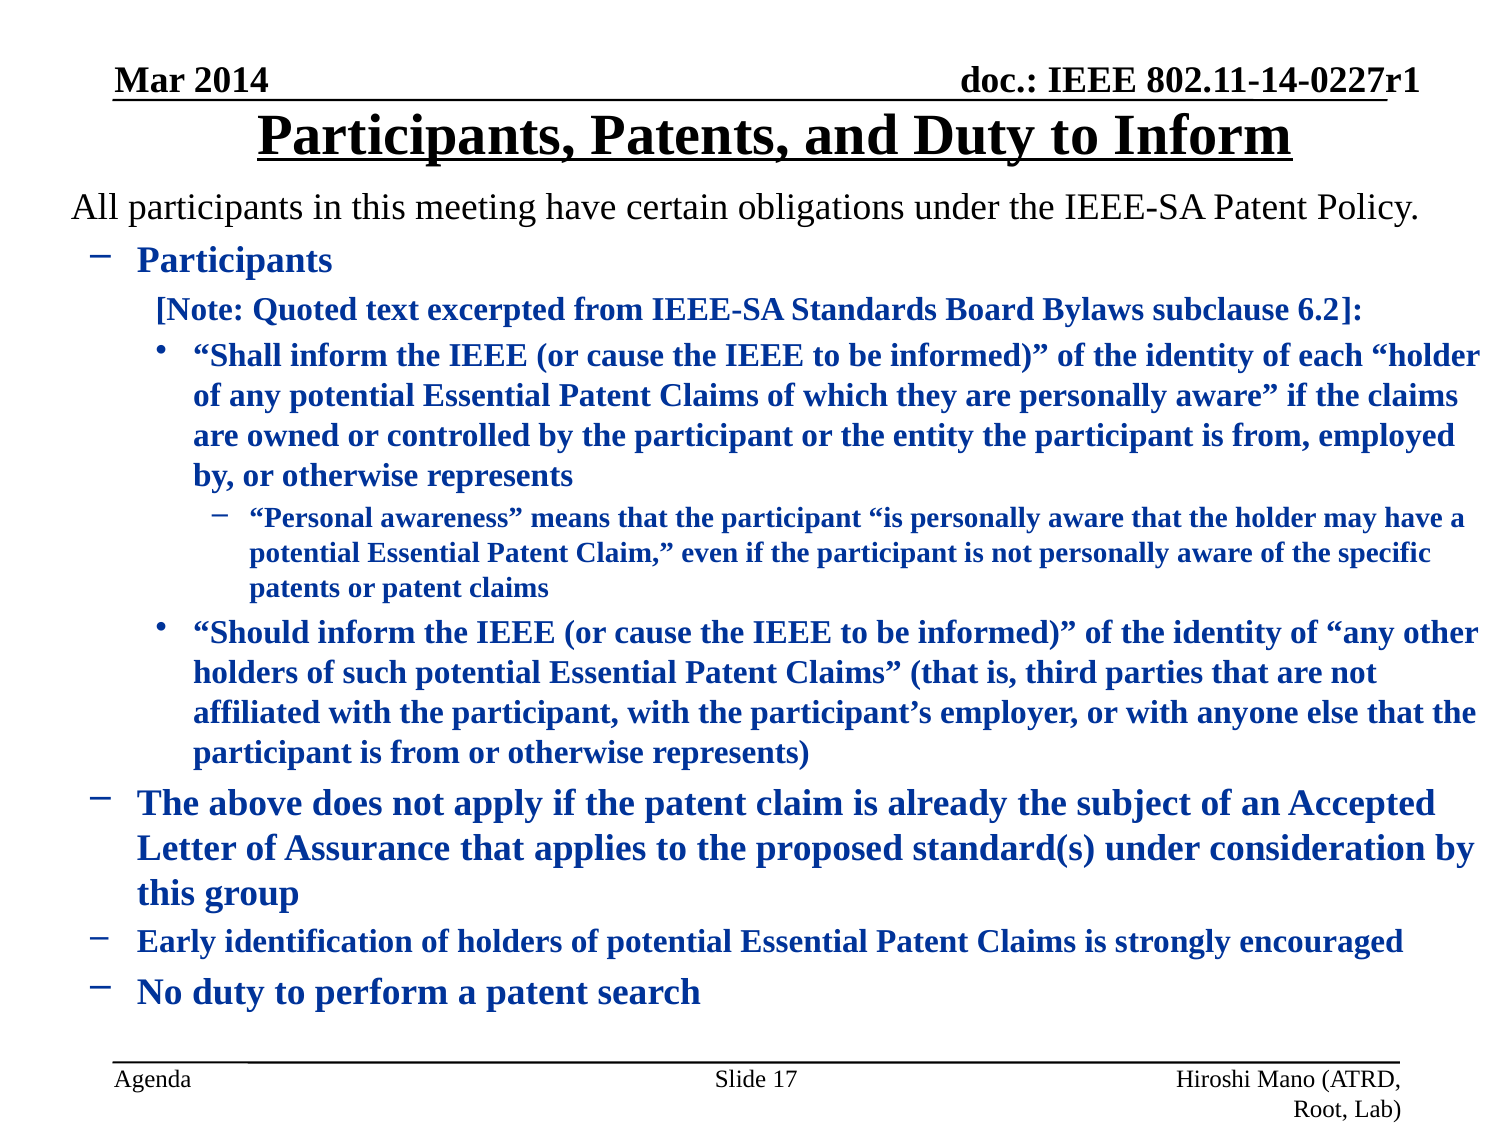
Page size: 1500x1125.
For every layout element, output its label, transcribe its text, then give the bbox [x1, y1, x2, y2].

slide_number Slide 17 [712, 1061, 800, 1093]
footer Hiroshi Mano (ATRD, Root, Lab) [1171, 1061, 1402, 1093]
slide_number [114, 54, 274, 99]
title Participants, Patents, and Duty to Inform [49, 99, 1500, 163]
list All participants in this meeting have certain obligations under the IEEE-SA Patent Policy. Participants [Note: Quoted text excerpted from IEEE-SA Standards Board Bylaws subclause 6.2]: “Shall inform the IEEE (or cause the IEEE to be informed)” of the identity of each “holder of any potential Essential Patent Claims of which they are personally aware” if the claims are owned or controlled by the participant or the entity the participant is from, employed by, or otherwise represents “Personal awareness” means that the participant “is personally aware that the holder may have a potential Essential Patent Claim,” even if the participant is not personally aware of the specific patents or patent claims “Should inform the IEEE (or cause the IEEE to be informed)” of the identity of “any other holders of such potential Essential Patent Claims” (that is, third parties that are not affiliated with the participant, with the participant’s employer, or with anyone else that the participant is from or otherwise represents) The above does not apply if the patent claim is already the subject of an Accepted Letter of Assurance that applies to the proposed standard(s) under consideration by this group Early identification of holders of potential Essential Patent Claims is strongly encouraged No duty to perform a patent search [0, 174, 1500, 1051]
